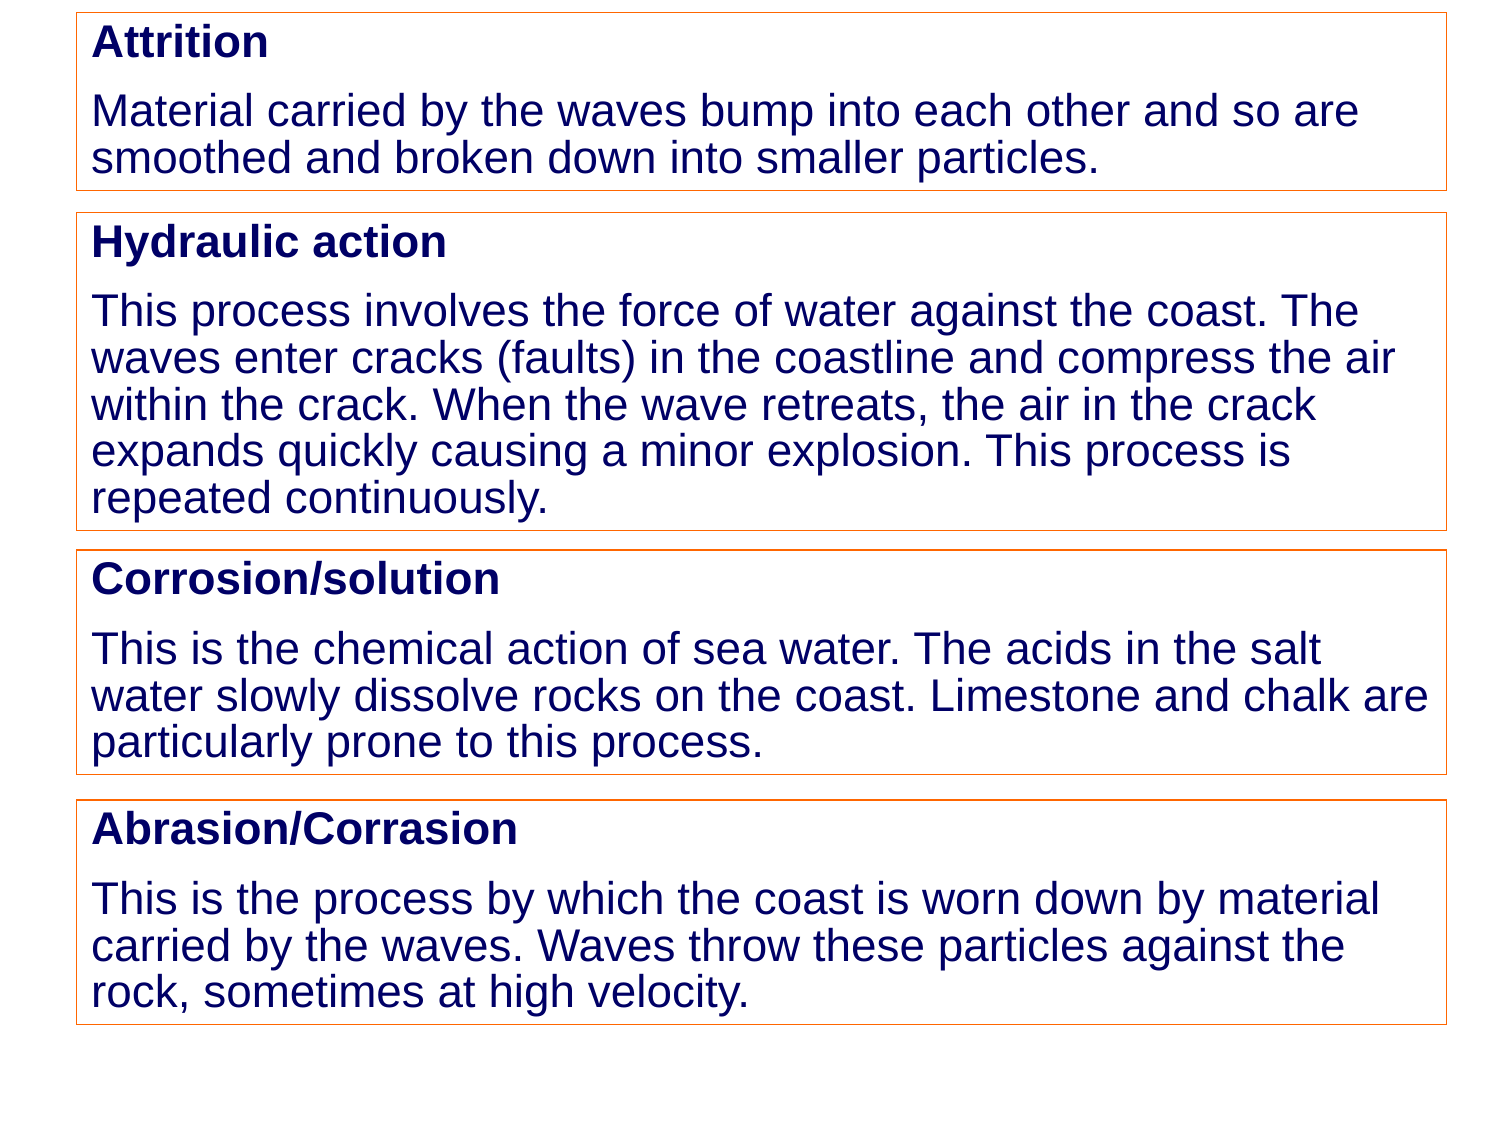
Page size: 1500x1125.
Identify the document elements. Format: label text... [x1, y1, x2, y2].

text_box Hydraulic action This process involves the force of water against the coast. The waves enter cracks (faults) in the coastline and compress the air within the crack. When the wave retreats, the air in the crack expands quickly causing a minor explosion. This process is repeated continuously. [76, 212, 1447, 531]
text_box Corrosion/solution This is the chemical action of sea water. The acids in the salt water slowly dissolve rocks on the coast. Limestone and chalk are particularly prone to this process. [76, 549, 1447, 775]
text_box [0, 0, 1500, 197]
text_box Attrition Material carried by the waves bump into each other and so are smoothed and broken down into smaller particles. [76, 12, 1447, 191]
text_box Abrasion/Corrasion This is the process by which the coast is worn down by material carried by the waves. Waves throw these particles against the rock, sometimes at high velocity. [76, 799, 1447, 1025]
